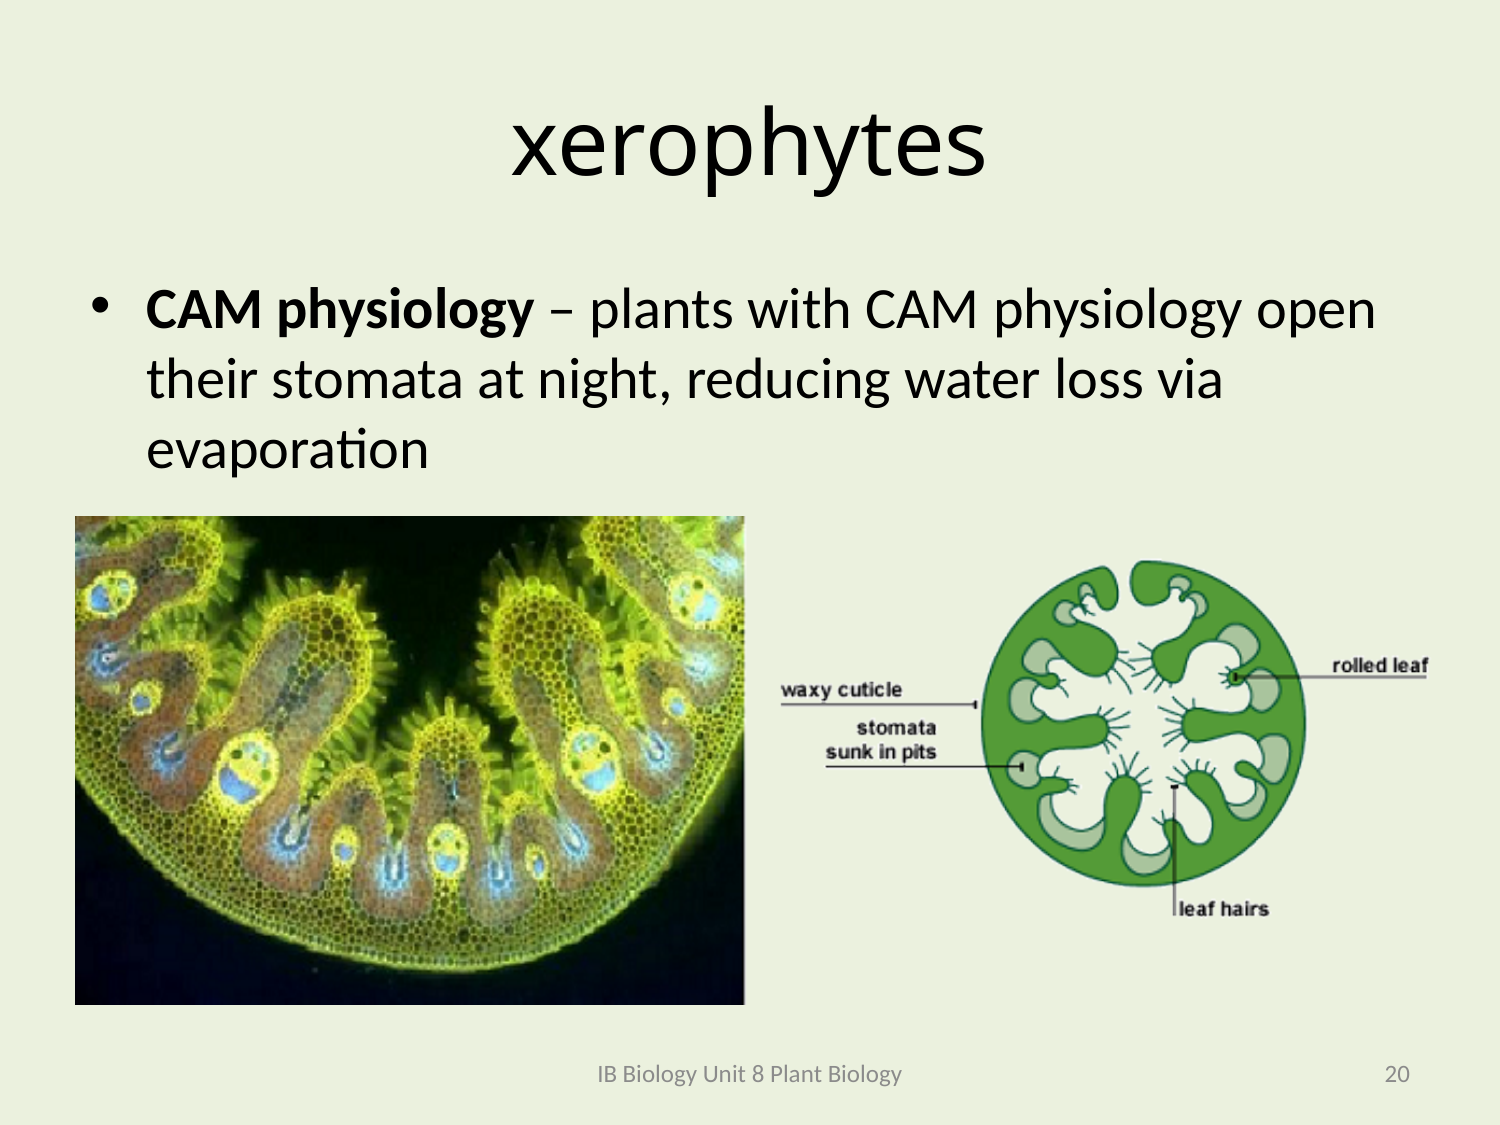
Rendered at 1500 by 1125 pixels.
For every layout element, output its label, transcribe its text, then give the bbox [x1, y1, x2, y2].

list CAM physiology – plants with CAM physiology open their stomata at night, reducing water loss via evaporation [74, 262, 1426, 515]
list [74, 516, 1455, 1006]
footer IB Biology Unit 8 Plant Biology [512, 1042, 988, 1103]
slide_number 20 [1074, 1042, 1425, 1103]
title xerophytes [74, 44, 1426, 233]
